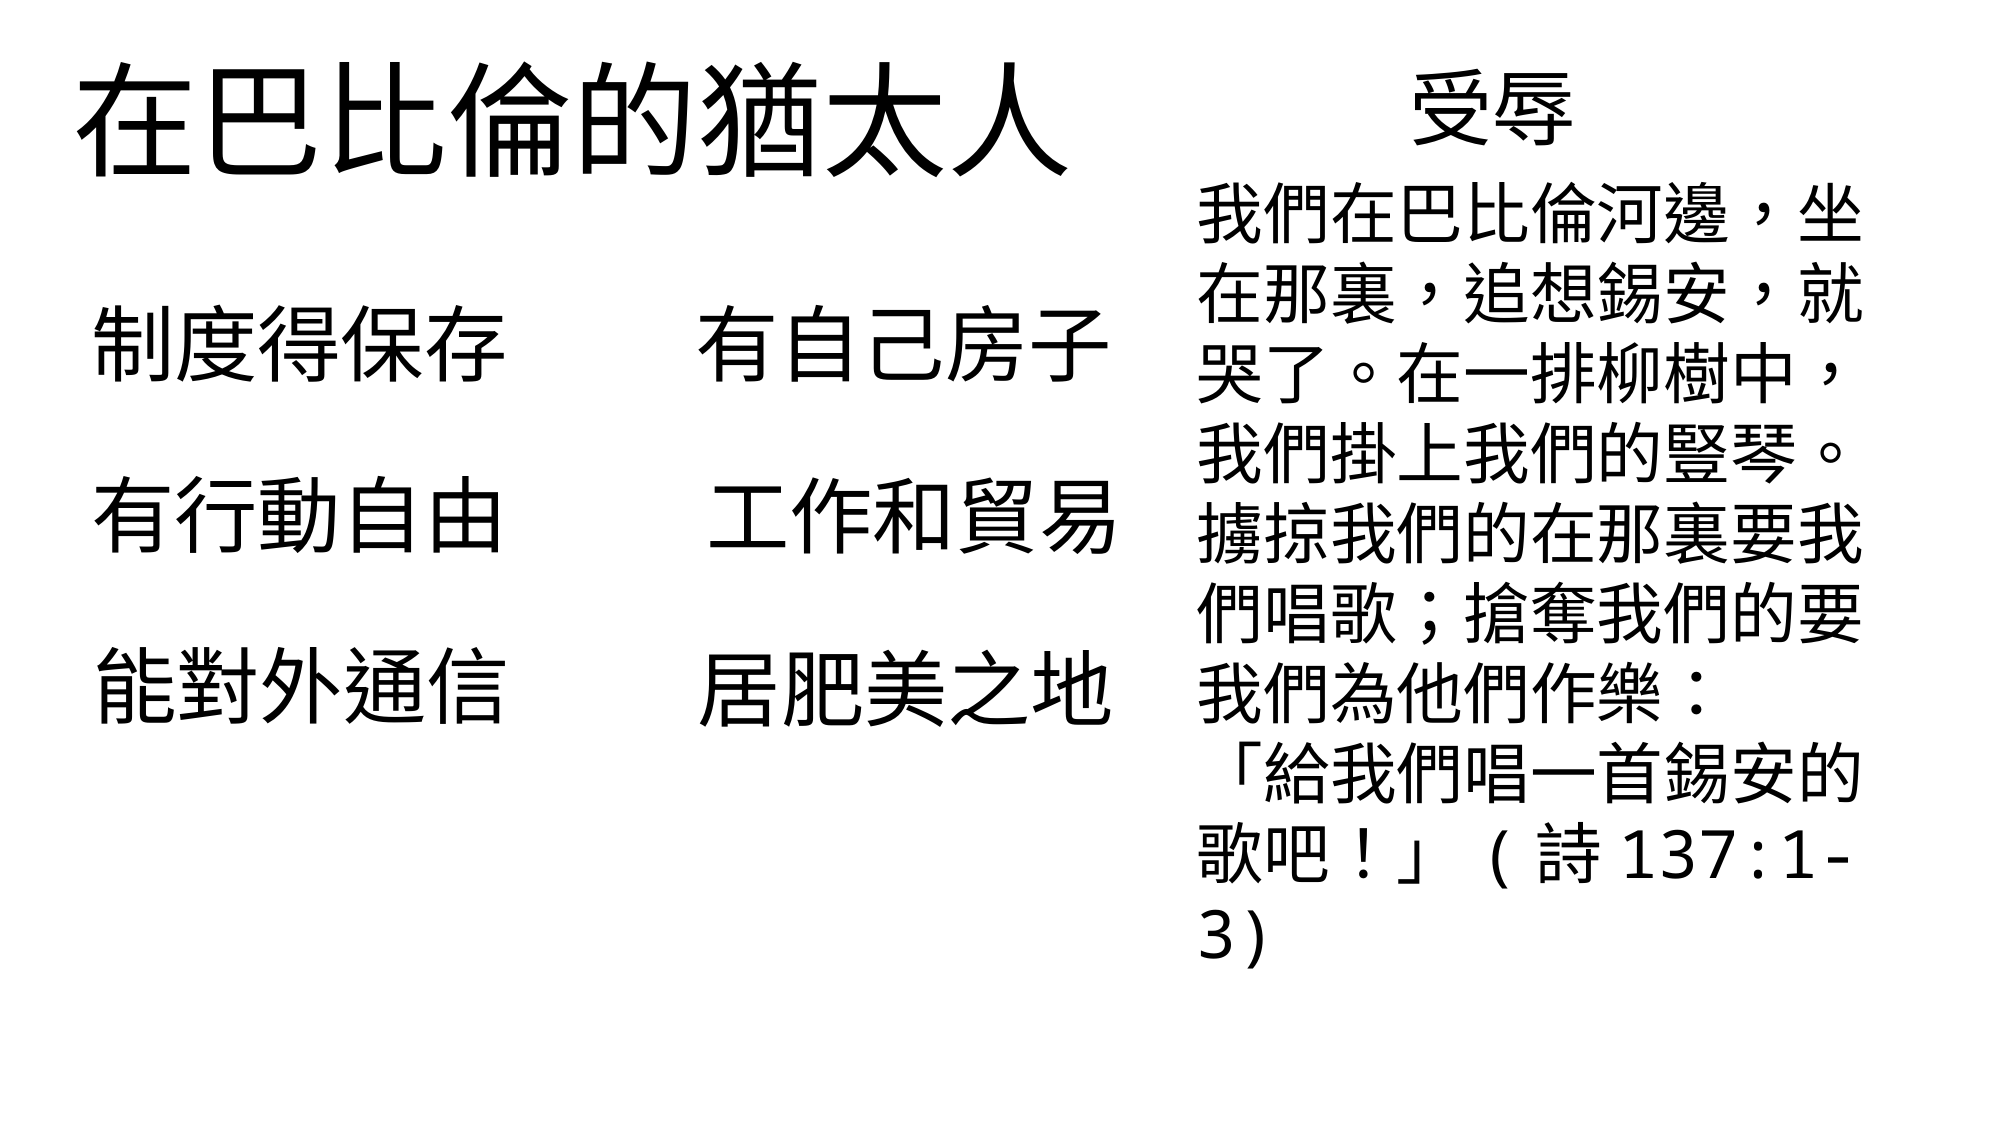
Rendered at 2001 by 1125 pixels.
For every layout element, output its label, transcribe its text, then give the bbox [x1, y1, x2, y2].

text_box 在巴比倫的猶太人 [57, 35, 1185, 201]
text_box 受辱 [1395, 48, 1671, 164]
text_box 能對外通信 [78, 626, 591, 742]
text_box 制度得保存 [76, 284, 597, 400]
text_box 有自己房子 [680, 284, 1181, 400]
text_box 我們在巴比倫河邊，坐在那裏，追想錫安，就哭了。在一排柳樹中，我們掛上我們的豎琴。擄掠我們的在那裏要我們唱歌；搶奪我們的要我們為他們作樂： 「給我們唱一首錫安的歌吧！」(詩137:1-3) [1181, 164, 1941, 980]
text_box 工作和貿易 [691, 456, 1181, 572]
text_box 居肥美之地 [682, 629, 1181, 745]
text_box 有行動自由 [76, 455, 559, 571]
